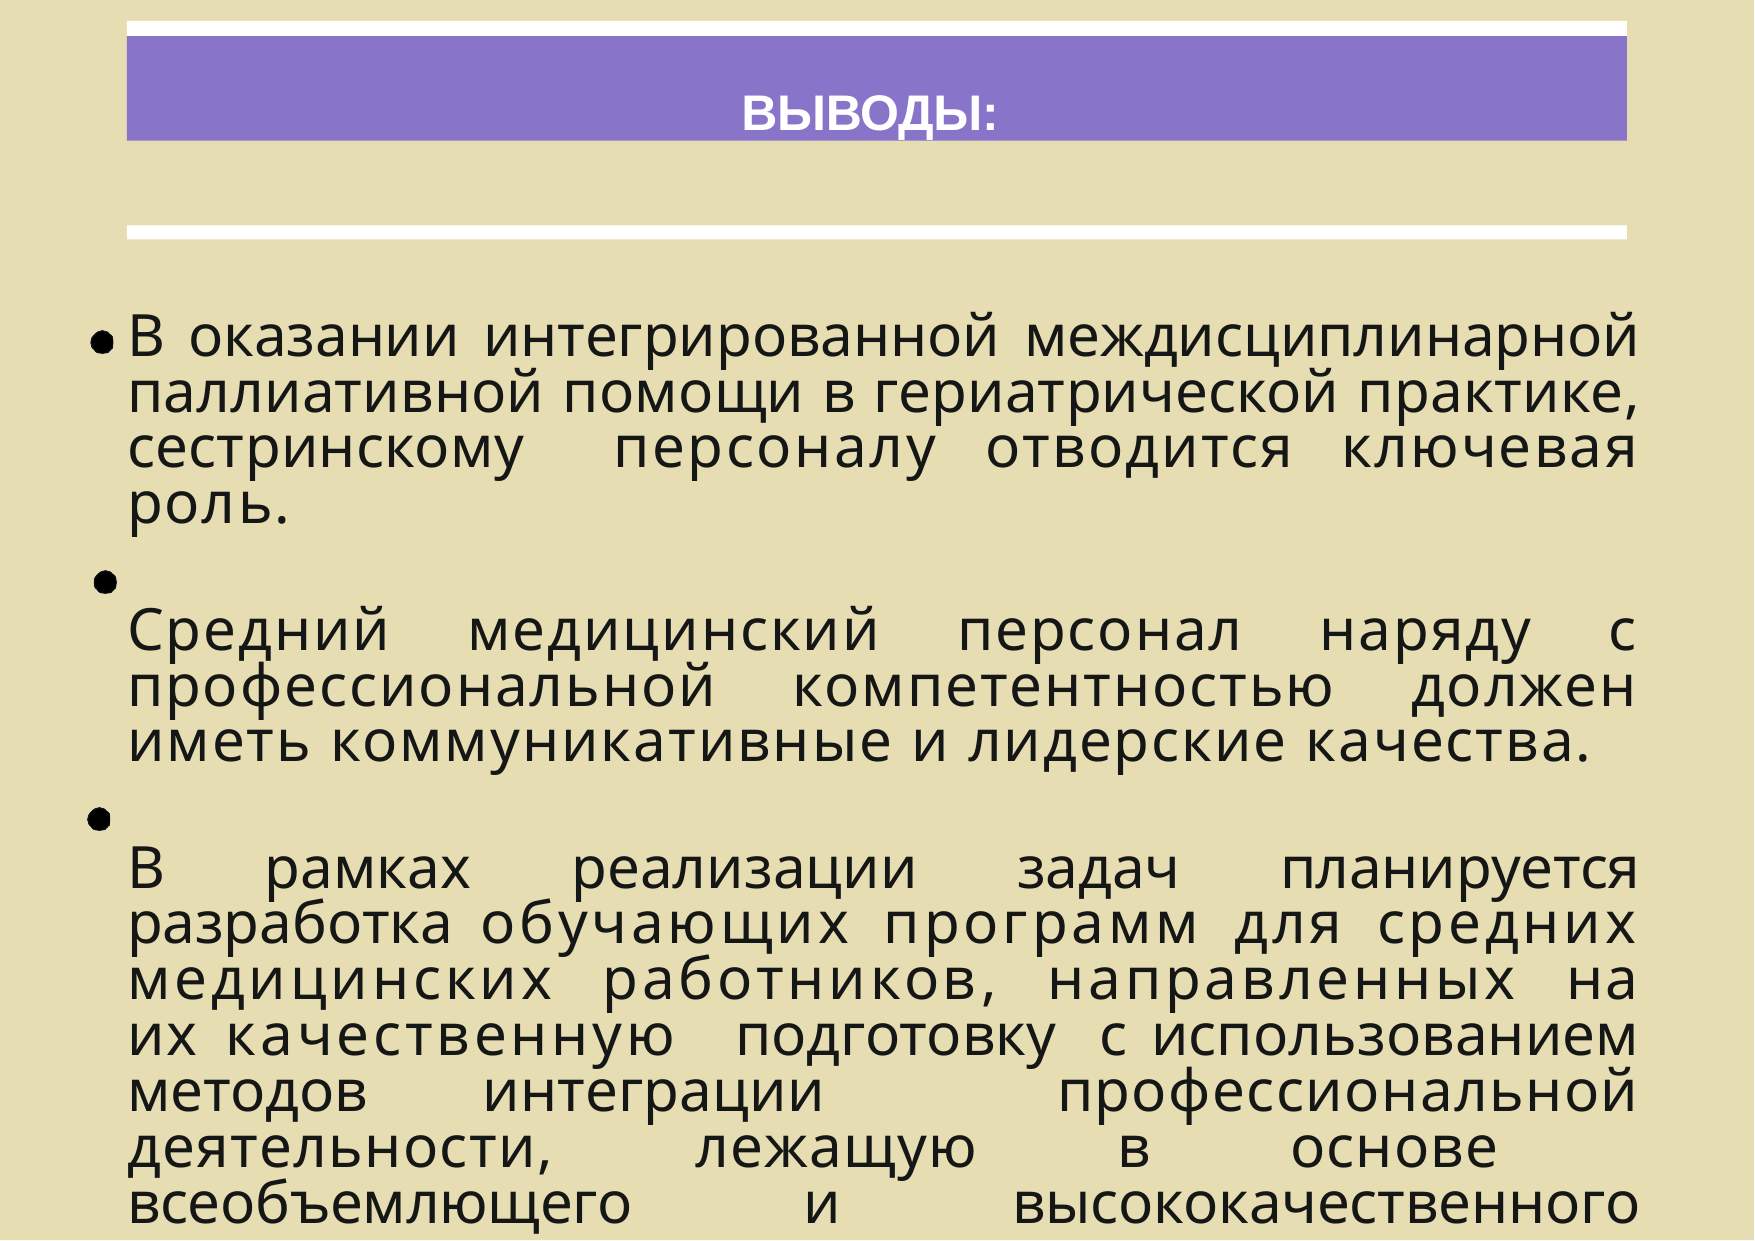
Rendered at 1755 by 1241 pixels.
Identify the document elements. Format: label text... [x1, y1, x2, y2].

text_box [126, 20, 1627, 36]
text_box [87, 807, 111, 831]
text_box В оказании интегрированной междисциплинарной паллиативной помощи в гериатрической практике, сестринскому персоналу отводится ключевая роль. Средний медицинский персонал наряду с профессиональной компетентностью должен иметь коммуникативные и лидерские качества. В рамках реализации задач планируется разработка обучающих программ для средних медицинских работников, направленных на их качественную подготовку с использованием методов интеграции профессиональной деятельности, лежащую в основе всеобъемлющего и высококачественного здравоохранения. [125, 304, 1642, 1241]
text_box [126, 225, 1627, 240]
text_box [93, 570, 117, 594]
text_box ВЫВОДЫ: [126, 36, 1627, 141]
text_box [90, 330, 114, 354]
